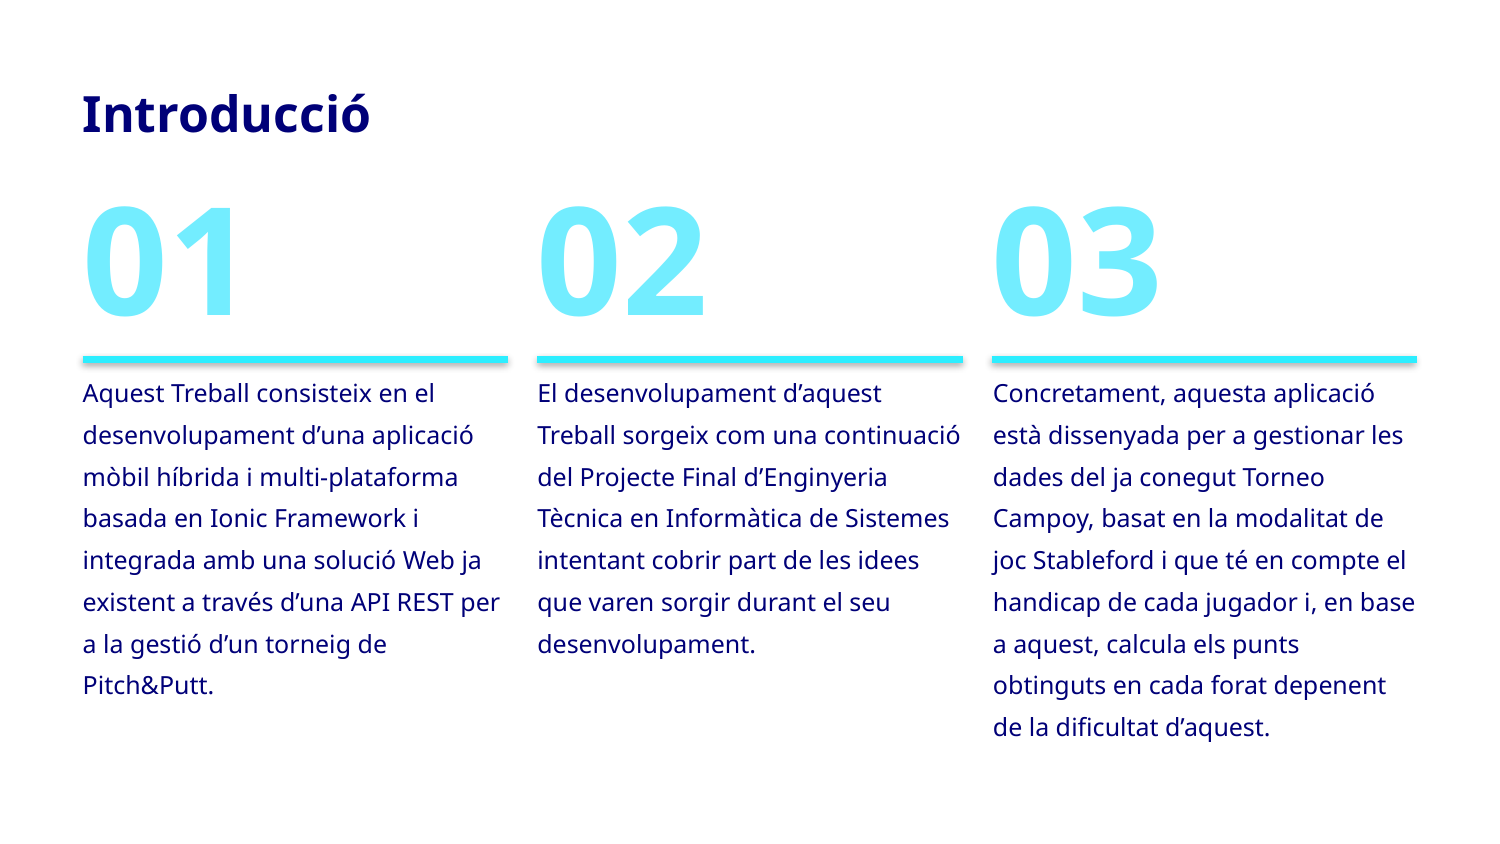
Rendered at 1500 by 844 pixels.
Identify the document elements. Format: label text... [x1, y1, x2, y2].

list Aquest Treball consisteix en el desenvolupament d’una aplicació mòbil híbrida i multi-plataforma basada en Ionic Framework i integrada amb una solució Web ja existent a través d’una API REST per a la gestió d’un torneig de Pitch&Putt. [82, 370, 509, 786]
list El desenvolupament d’aquest Treball sorgeix com una continuació del Projecte Final d’Enginyeria Tècnica en Informàtica de Sistemes intentant cobrir part de les idees que varen sorgir durant el seu desenvolupament. [537, 370, 963, 786]
list 03 [991, 216, 1418, 346]
list 01 [82, 216, 509, 346]
list Concretament, aquesta aplicació està dissenyada per a gestionar les dades del ja conegut Torneo Campoy, basat en la modalitat de joc Stableford i que té en compte el handicap de cada jugador i, en base a aquest, calcula els punts obtinguts en cada forat depenent de la dificultat d’aquest. [992, 369, 1418, 786]
list 02 [536, 216, 963, 346]
title Introducció [82, 82, 1418, 152]
